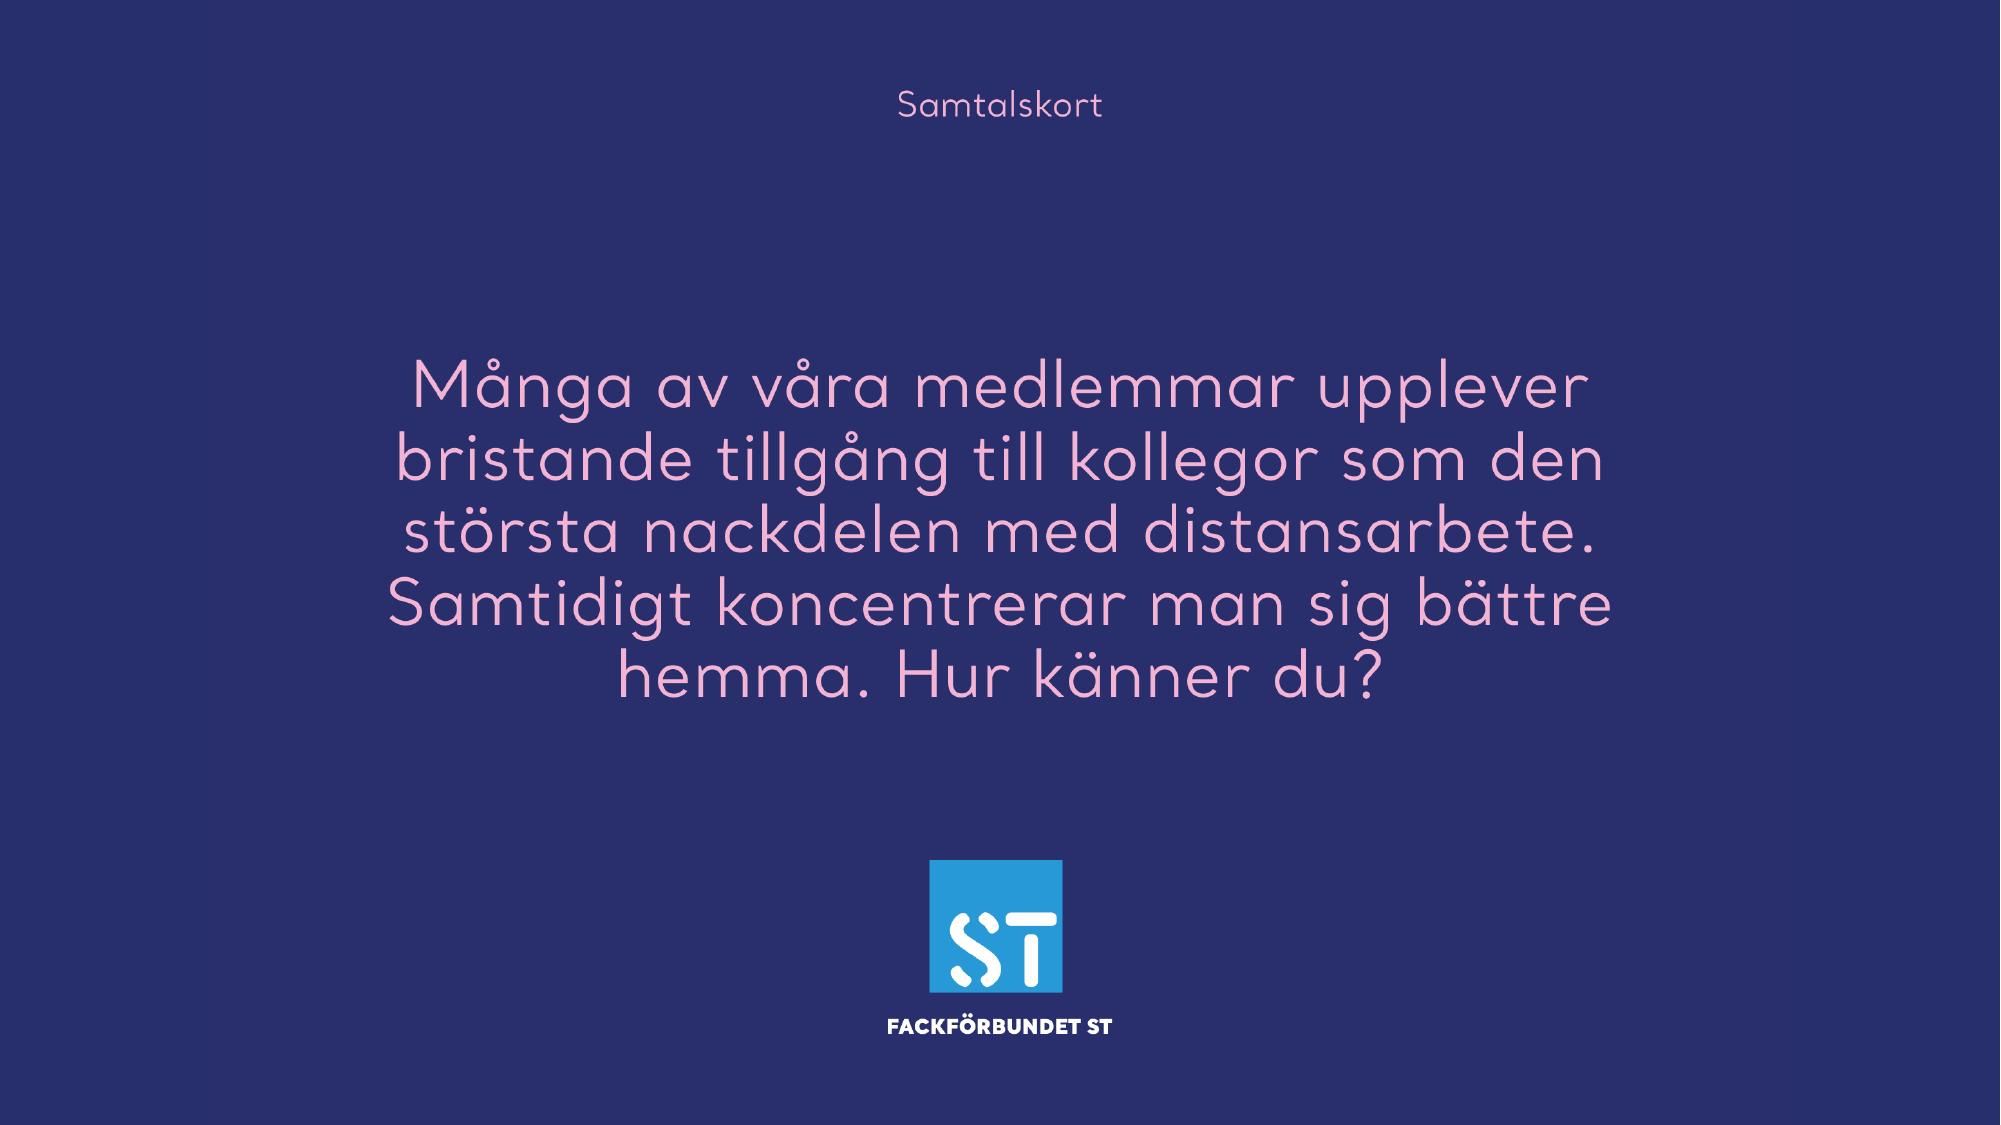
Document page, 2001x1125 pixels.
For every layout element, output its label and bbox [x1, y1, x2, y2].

picture [201, 0, 1799, 1125]
